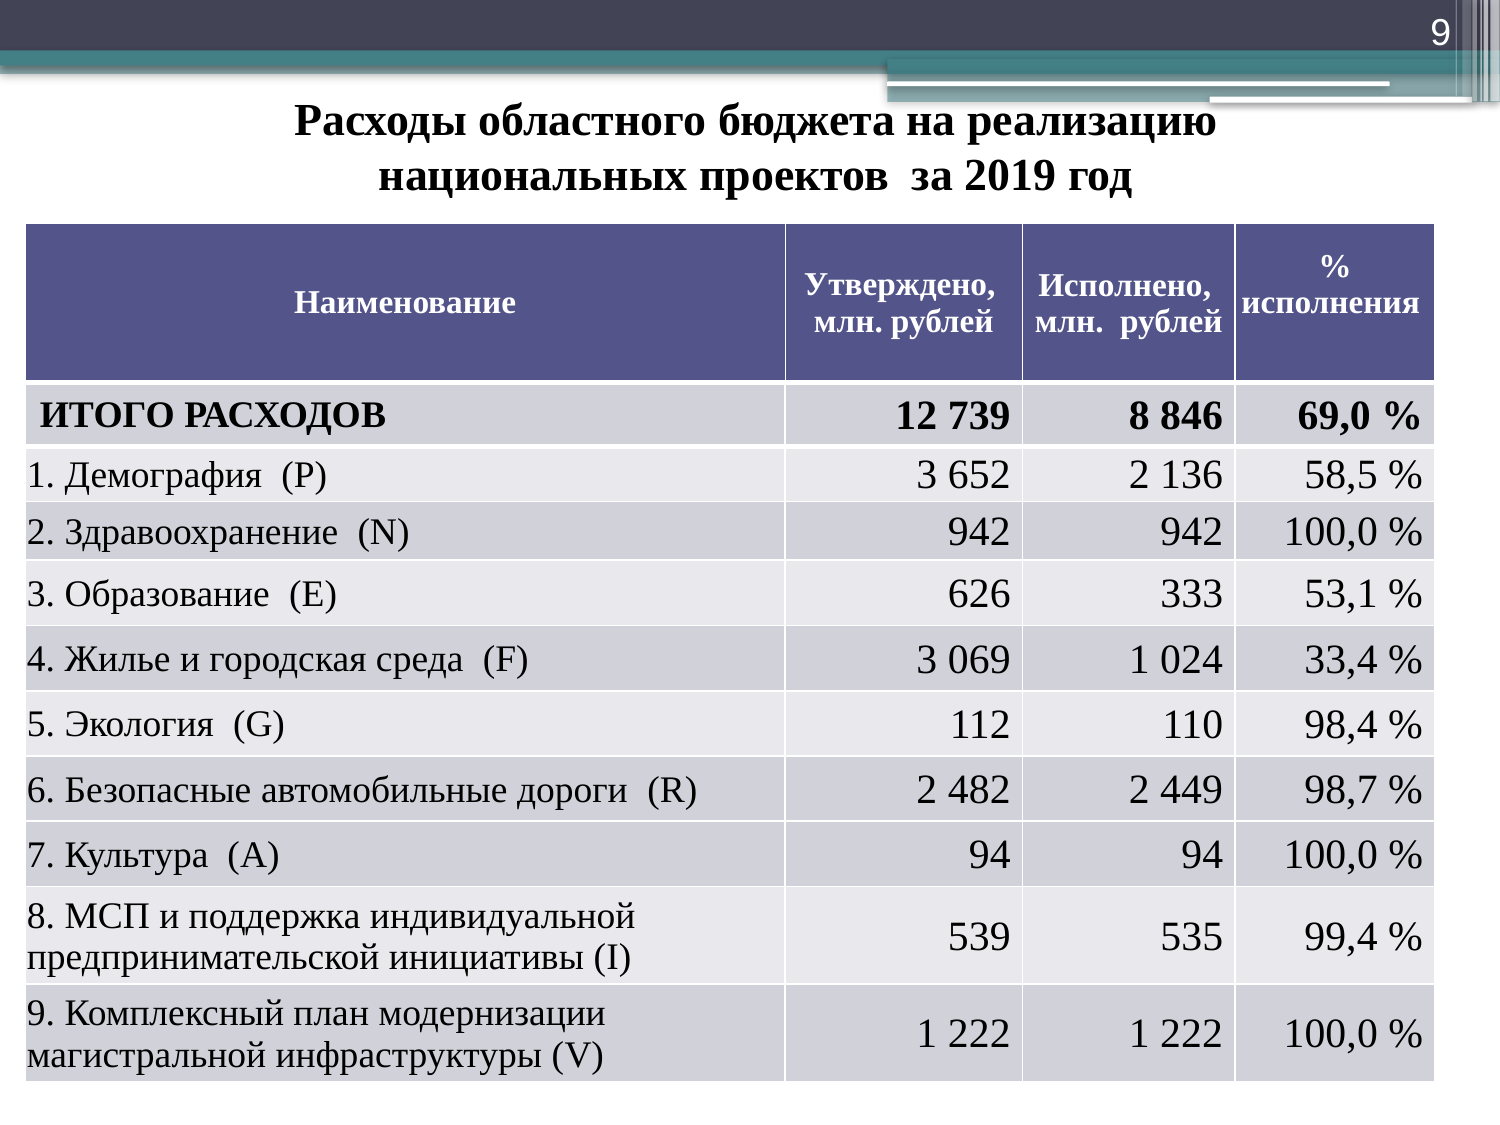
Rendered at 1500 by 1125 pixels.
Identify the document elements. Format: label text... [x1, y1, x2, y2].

table_cell 2. Здравоохранение (N) [26, 502, 784, 559]
table_cell 100,0 % [1236, 502, 1434, 559]
text_box Расходы областного бюджета на реализацию национальных проектов за 2019 год [0, 81, 1500, 207]
table_cell 6. Безопасные автомобильные дороги (R) [26, 757, 784, 820]
table_cell 5. Экология (G) [26, 692, 784, 755]
text_box [1308, 702, 1433, 749]
table_cell 2 482 [786, 757, 1022, 820]
table_cell 1 024 [1023, 626, 1234, 690]
table_cell 94 [786, 822, 1022, 886]
table_cell 539 [786, 887, 1022, 983]
table_cell 535 [1023, 887, 1234, 983]
table_cell 98,4 % [1236, 692, 1434, 755]
slide_number 9 [1340, 0, 1466, 61]
table_cell 1. Демография (P) [26, 449, 784, 501]
table_cell 98,7 % [1236, 757, 1434, 820]
table_cell 1 222 [1023, 985, 1234, 1081]
table_cell 3. Образование (E) [26, 561, 784, 625]
table_cell 333 [1023, 561, 1234, 625]
table_cell 58,5 % [1236, 449, 1434, 501]
table_cell 94 [1023, 822, 1234, 886]
table_cell 3 069 [786, 626, 1022, 690]
table_cell 12 739 [786, 385, 1022, 444]
table_cell 69,0 % [1236, 385, 1434, 444]
table_header Исполнено, млн. рублей [1023, 224, 1234, 380]
table_cell 100,0 % [1236, 822, 1434, 886]
table_cell 626 [786, 561, 1022, 625]
table_cell 4. Жилье и городская среда (F) [26, 626, 784, 690]
table_cell 1 222 [786, 985, 1022, 1081]
table_cell 100,0 % [1236, 985, 1434, 1081]
table_cell 9. Комплексный план модернизации магистральной инфраструктуры (V) [26, 985, 784, 1081]
table_header Утверждено, млн. рублей [786, 224, 1022, 380]
table_cell 3 652 [786, 449, 1022, 501]
table_cell 2 449 [1023, 757, 1234, 820]
table_cell 942 [1023, 502, 1234, 559]
table_cell ИТОГО РАСХОДОВ [26, 385, 784, 444]
table_cell 8. МСП и поддержка индивидуальной предпринимательской инициативы (I) [26, 887, 784, 983]
table_cell 2 136 [1023, 449, 1234, 501]
table_header % исполнения [1236, 224, 1434, 380]
table_cell 53,1 % [1236, 561, 1434, 625]
table_cell 7. Культура (A) [26, 822, 784, 886]
table_cell 99,4 % [1236, 887, 1434, 983]
table_cell 8 846 [1023, 385, 1234, 444]
table_header Наименование [26, 224, 785, 380]
table_cell 110 [1023, 692, 1234, 755]
table_cell 112 [786, 692, 1022, 755]
table_cell 942 [786, 502, 1022, 559]
table_cell 33,4 % [1236, 626, 1434, 690]
